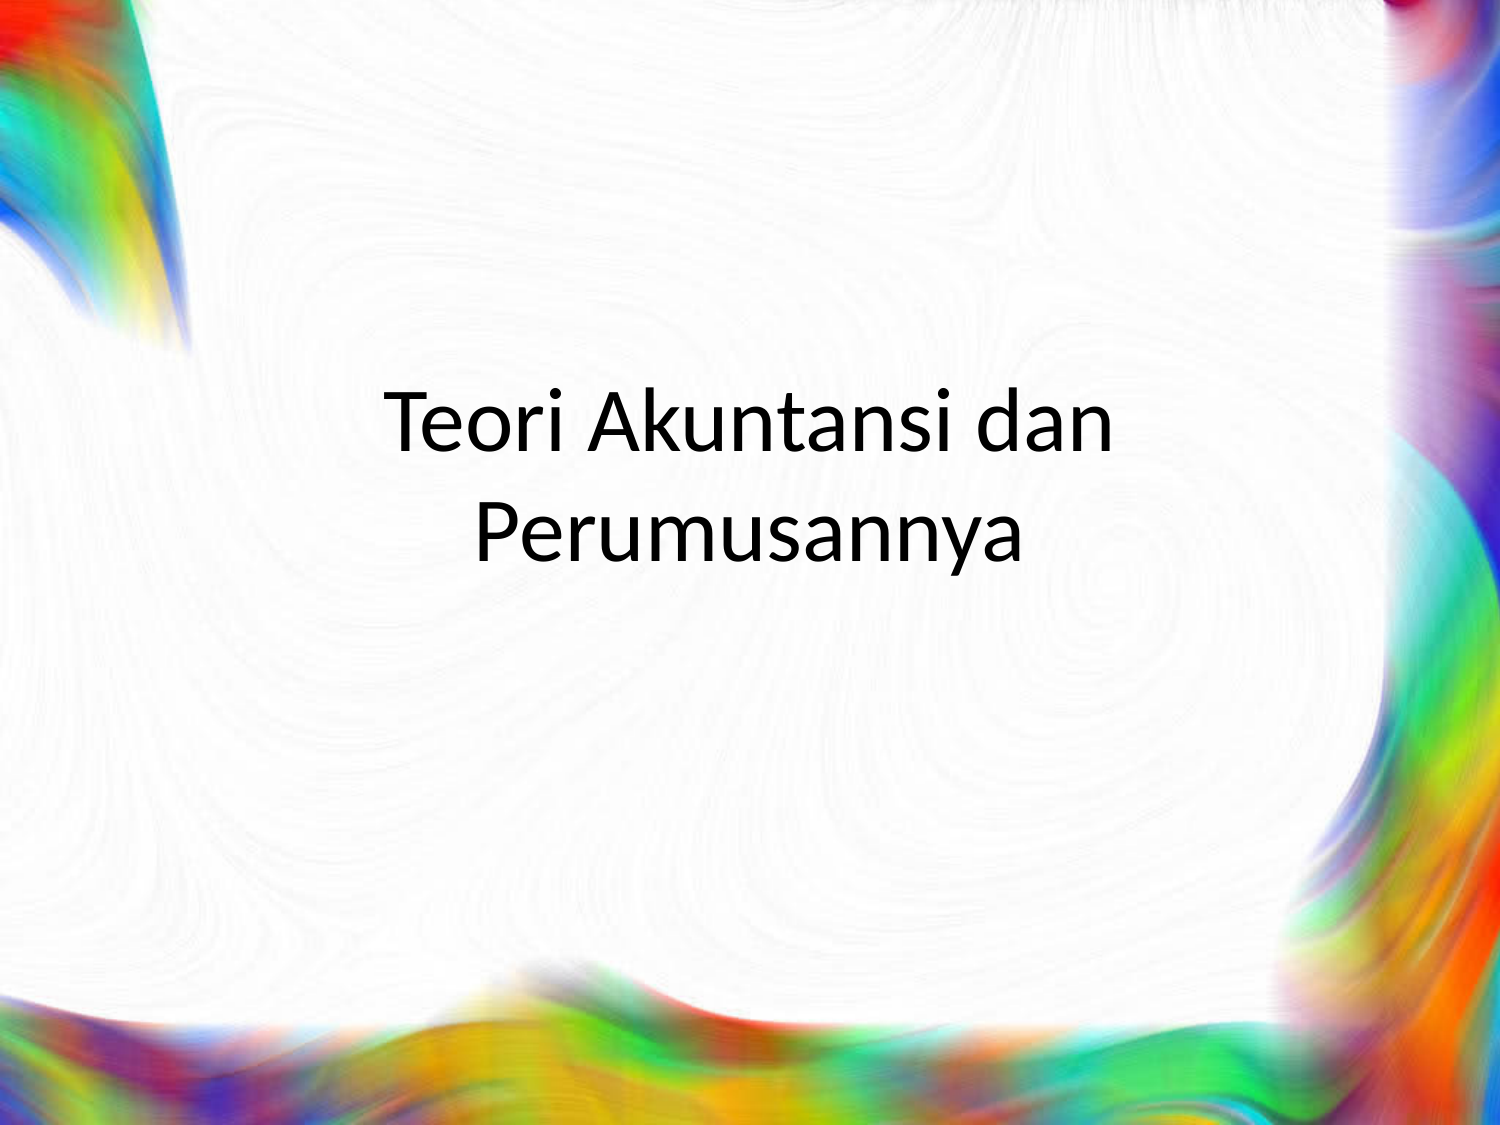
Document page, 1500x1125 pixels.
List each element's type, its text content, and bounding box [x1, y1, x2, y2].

picture [0, 0, 1500, 1125]
title Teori Akuntansi dan Perumusannya [112, 349, 1388, 591]
